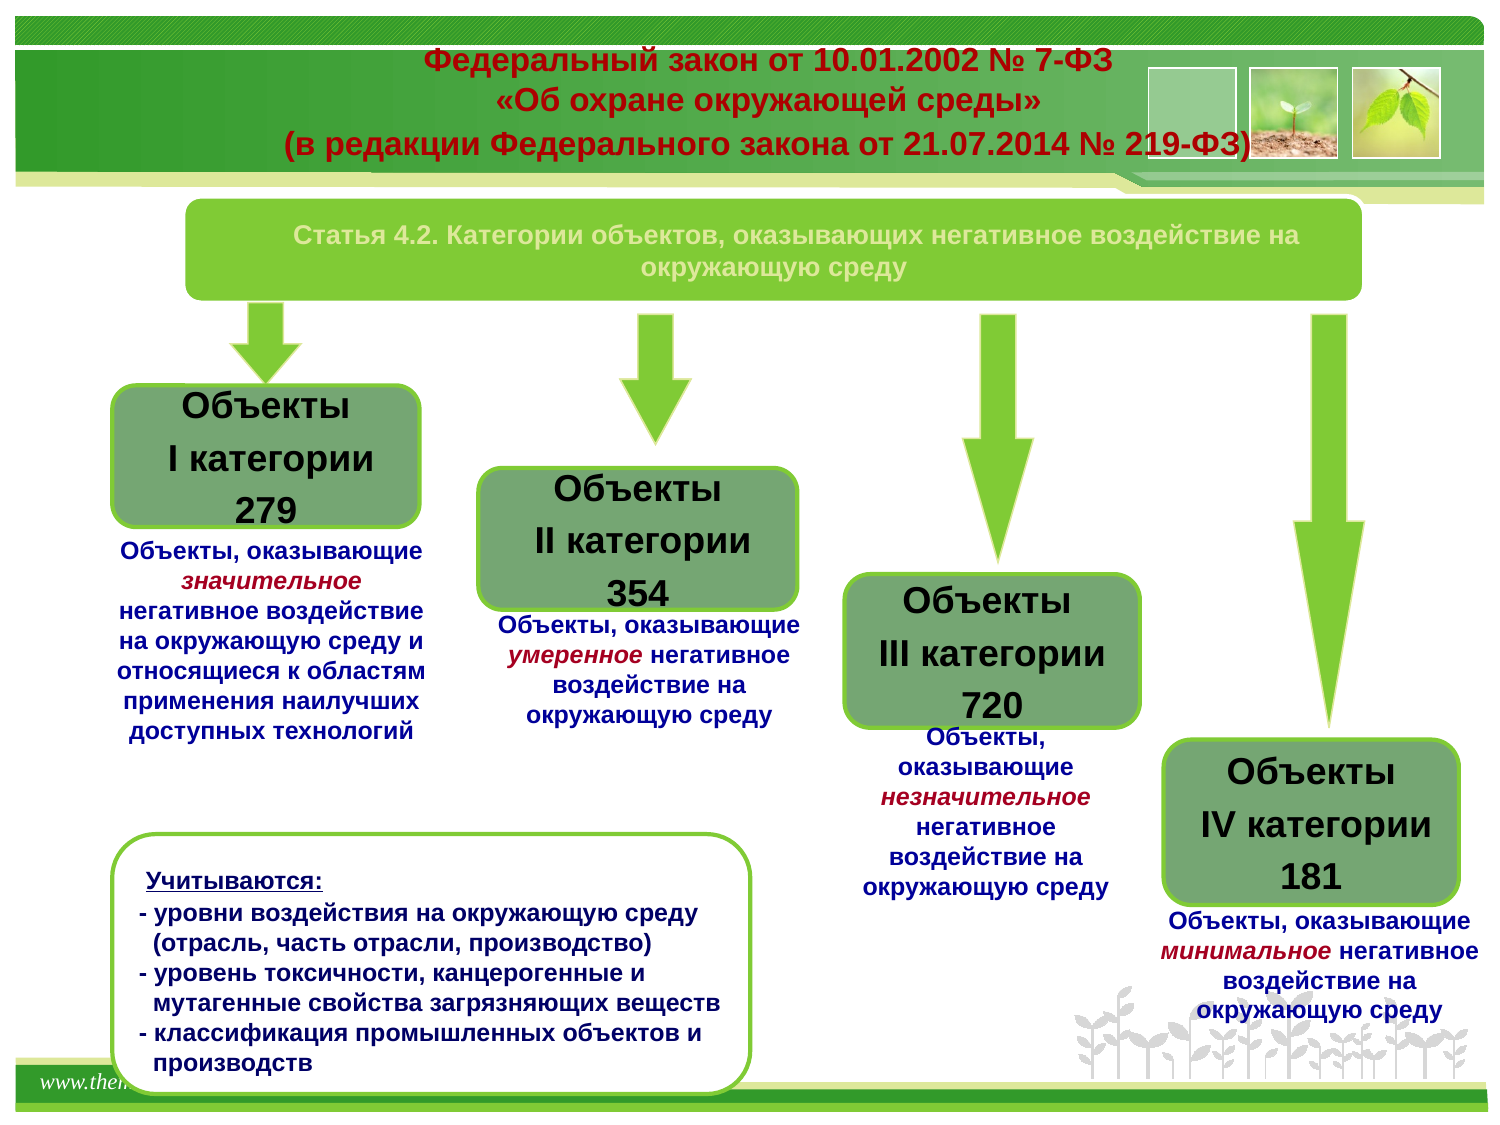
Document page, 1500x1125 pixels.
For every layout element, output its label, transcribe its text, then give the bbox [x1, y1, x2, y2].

text_box Объекты, оказывающие минимальное негативное воздействие на окружающую среду [1139, 881, 1500, 1047]
text_box [962, 314, 1034, 563]
text_box Объекты, оказывающие значительное негативное воздействие на окружающую среду и относящиеся к областям применения наилучших доступных технологий [100, 527, 443, 752]
text_box Объекты, оказывающие умеренное негативное воздействие на окружающую среду [466, 586, 833, 752]
text_box Учитываются: - уровни воздействия на окружающую среду (отрасль, часть отрасли, производство) - уровень токсичности, канцерогенные и мутагенные свойства загрязняющих веществ - классификация промышленных объектов и производств [112, 834, 751, 1094]
text_box Объекты, оказывающие незначительное негативное воздействие на окружающую среду [820, 727, 1152, 894]
text_box [53, 857, 125, 1083]
text_box [1293, 314, 1365, 728]
text_box [620, 314, 691, 445]
text_box Статья 4.2. Категории объектов, оказывающих негативное воздействие на окружающую среду [183, 196, 1365, 303]
text_box Объекты I категории 279 [110, 383, 422, 527]
text_box [737, 857, 821, 1083]
text_box [230, 302, 302, 383]
text_box Объекты III категории 720 [842, 571, 1142, 727]
text_box Объекты II категории 354 [476, 465, 800, 586]
text_box Федеральный закон от 10.01.2002 № 7-ФЗ «Об охране окружающей среды» (в редакции Федерального закона от 21.07.2014 № 219-ФЗ) [76, 30, 1471, 171]
text_box Объекты IV категории 181 [1161, 737, 1461, 881]
